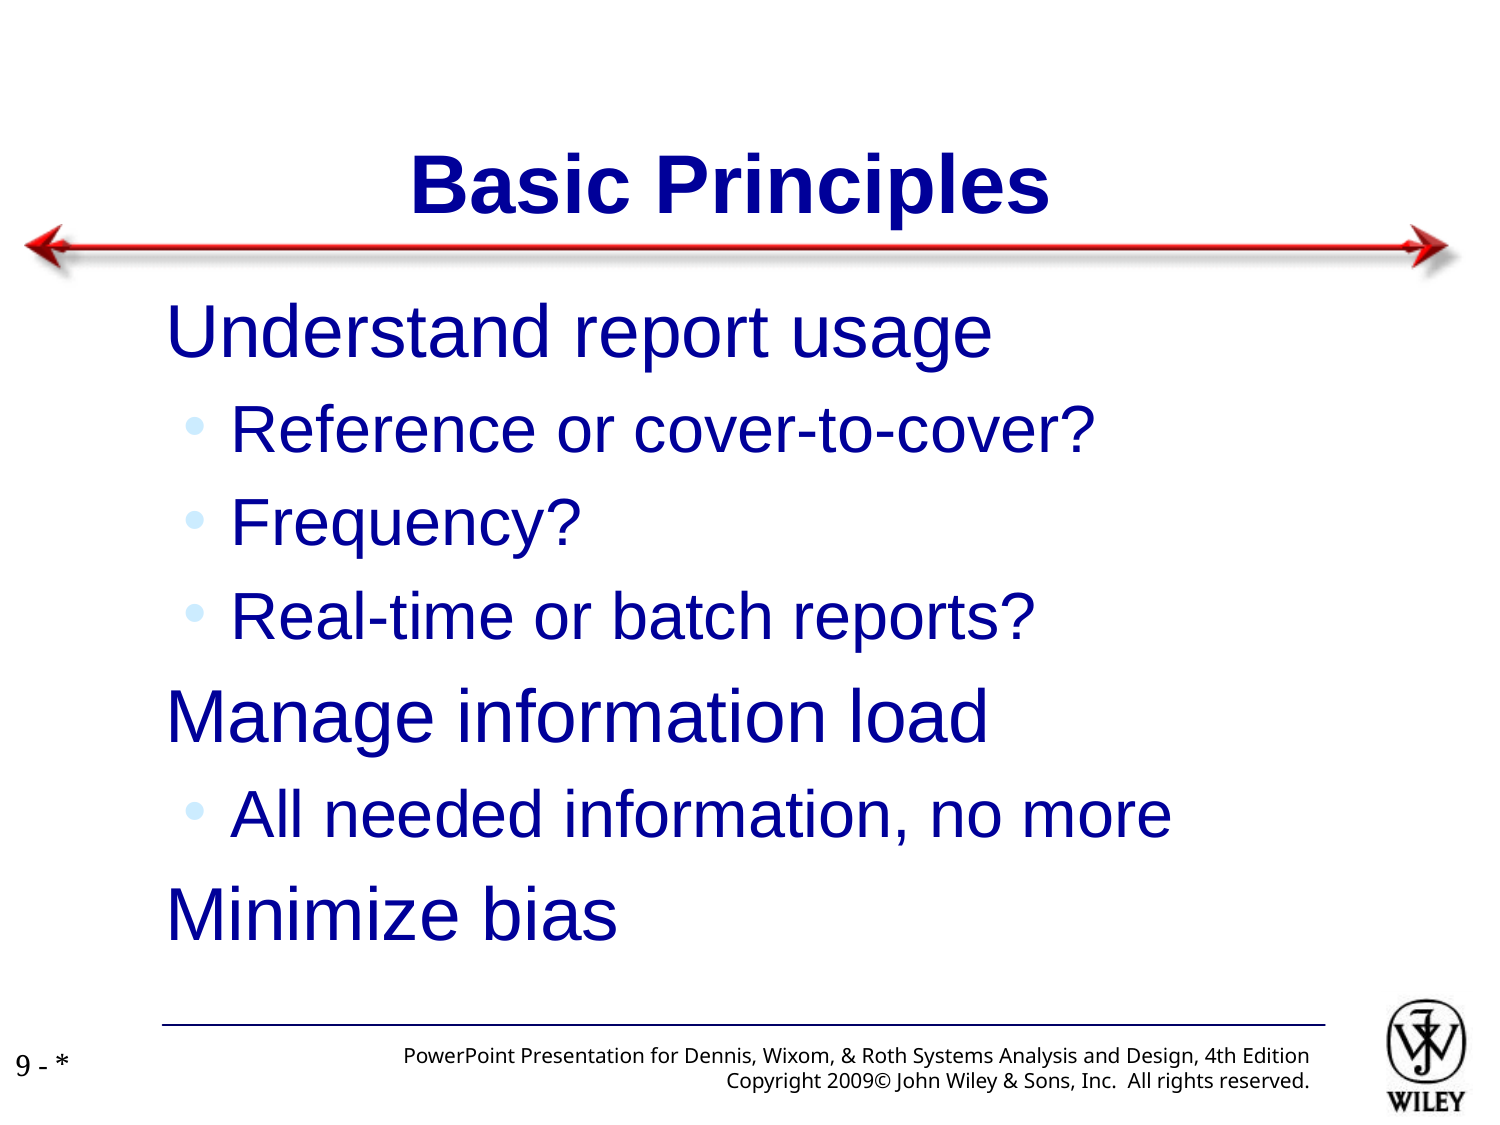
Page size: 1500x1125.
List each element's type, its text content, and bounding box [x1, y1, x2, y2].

title Basic Principles [93, 50, 1369, 238]
list Understand report usage Reference or cover-to-cover? Frequency? Real-time or batch reports? Manage information load All needed information, no more Minimize bias [93, 275, 1407, 1013]
text_box 9 - * [0, 1049, 125, 1125]
picture [1381, 991, 1473, 1117]
picture [24, 224, 1471, 291]
text_box PowerPoint Presentation for Dennis, Wixom, & Roth Systems Analysis and Design, 4th Edition Copyright 2009© John Wiley & Sons, Inc. All rights reserved. [287, 1024, 1325, 1100]
